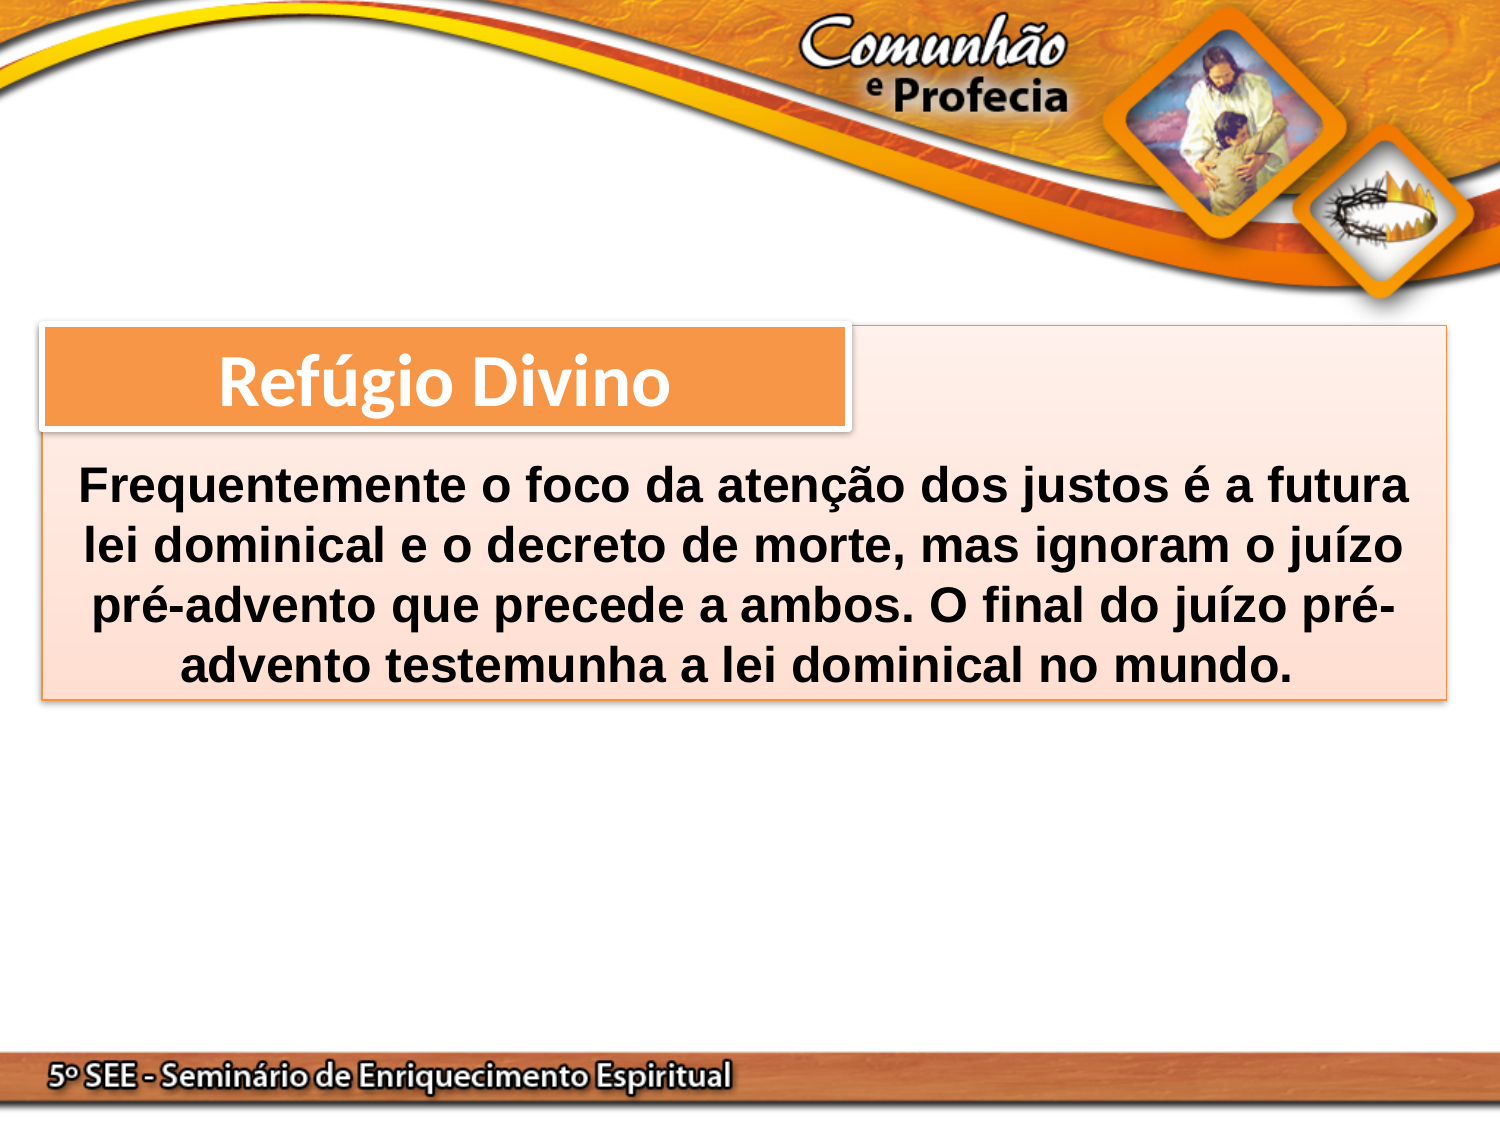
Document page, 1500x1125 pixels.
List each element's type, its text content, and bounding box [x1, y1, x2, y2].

text_box Frequentemente o foco da atenção dos justos é a futura lei dominical e o decreto de morte, mas ignoram o juízo pré-advento que precede a ambos. O final do juízo pré-advento testemunha a lei dominical no mundo. [41, 325, 1447, 701]
text_box Refúgio Divino [39, 321, 852, 432]
picture [0, 0, 1500, 1125]
